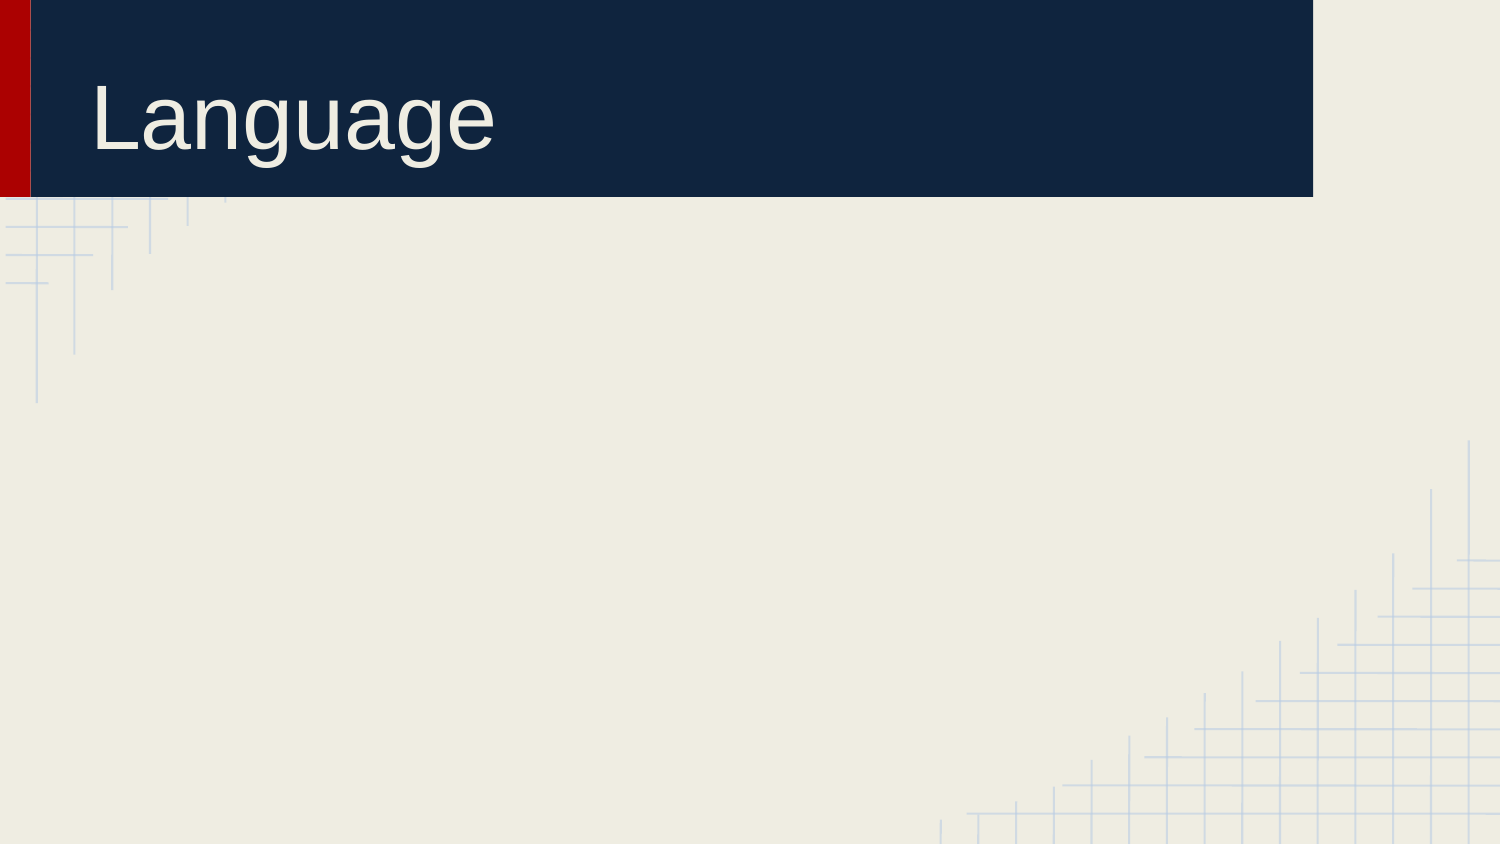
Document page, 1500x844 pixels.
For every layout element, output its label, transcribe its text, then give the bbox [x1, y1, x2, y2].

title Language [75, 16, 1276, 183]
